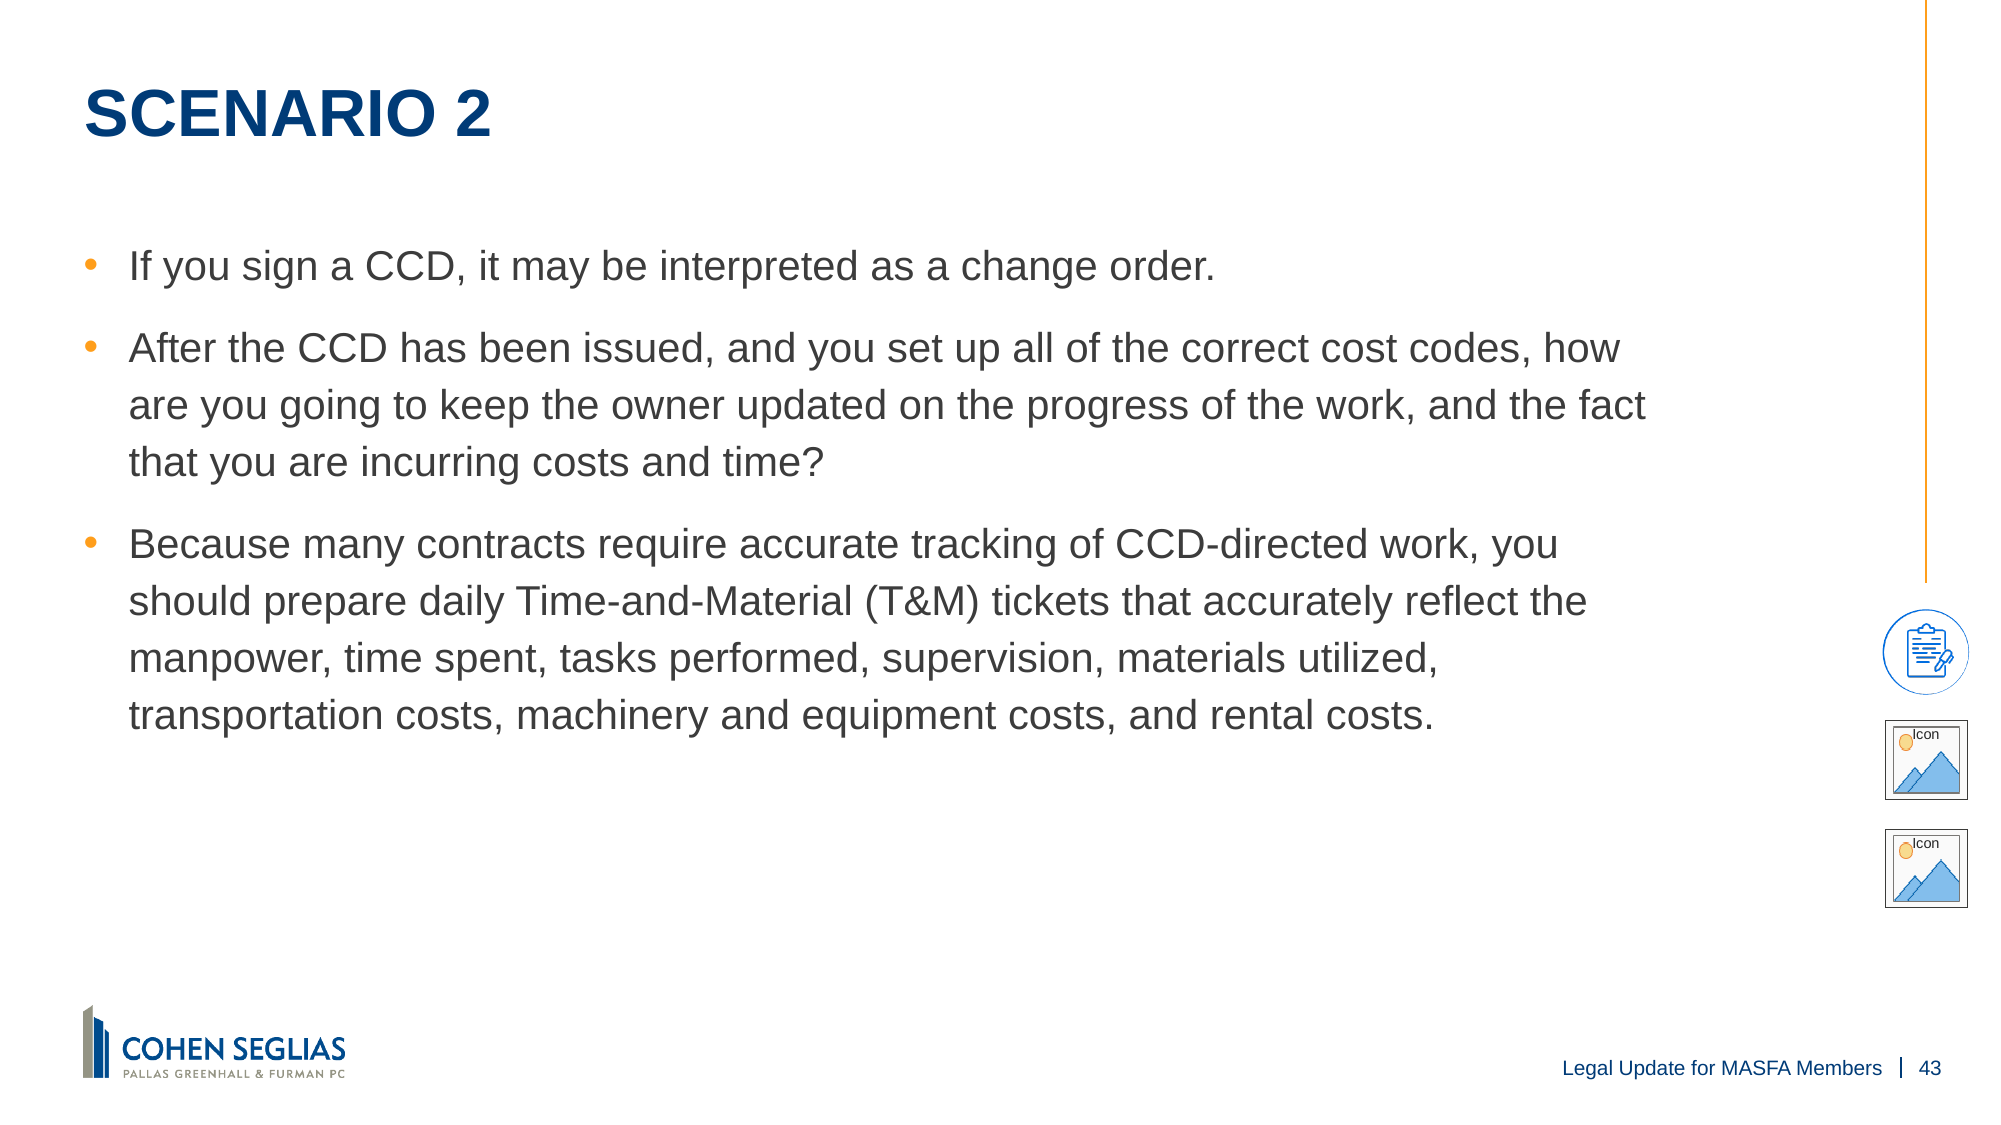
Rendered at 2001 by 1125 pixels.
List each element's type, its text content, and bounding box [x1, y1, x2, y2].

slide_number 43 [1918, 1037, 1987, 1098]
title scenario 2 [85, 78, 1673, 178]
footer Legal Update for MASFA Members [951, 1037, 1883, 1098]
picture [1882, 826, 1970, 912]
picture [83, 1005, 345, 1078]
list If you sign a CCD, it may be interpreted as a change order. After the CCD has been issued, and you set up all of the correct cost codes, how are you going to keep the owner updated on the progress of the work, and the fact that you are incurring costs and time? Because many contracts require accurate tracking of CCD-directed work, you should prepare daily Time-and-Material (T&M) tickets that accurately reflect the manpower, time spent, tasks performed, supervision, materials utilized, transportation costs, machinery and equipment costs, and rental costs. [83, 231, 1672, 983]
picture [1882, 609, 1970, 695]
picture [1882, 717, 1970, 804]
